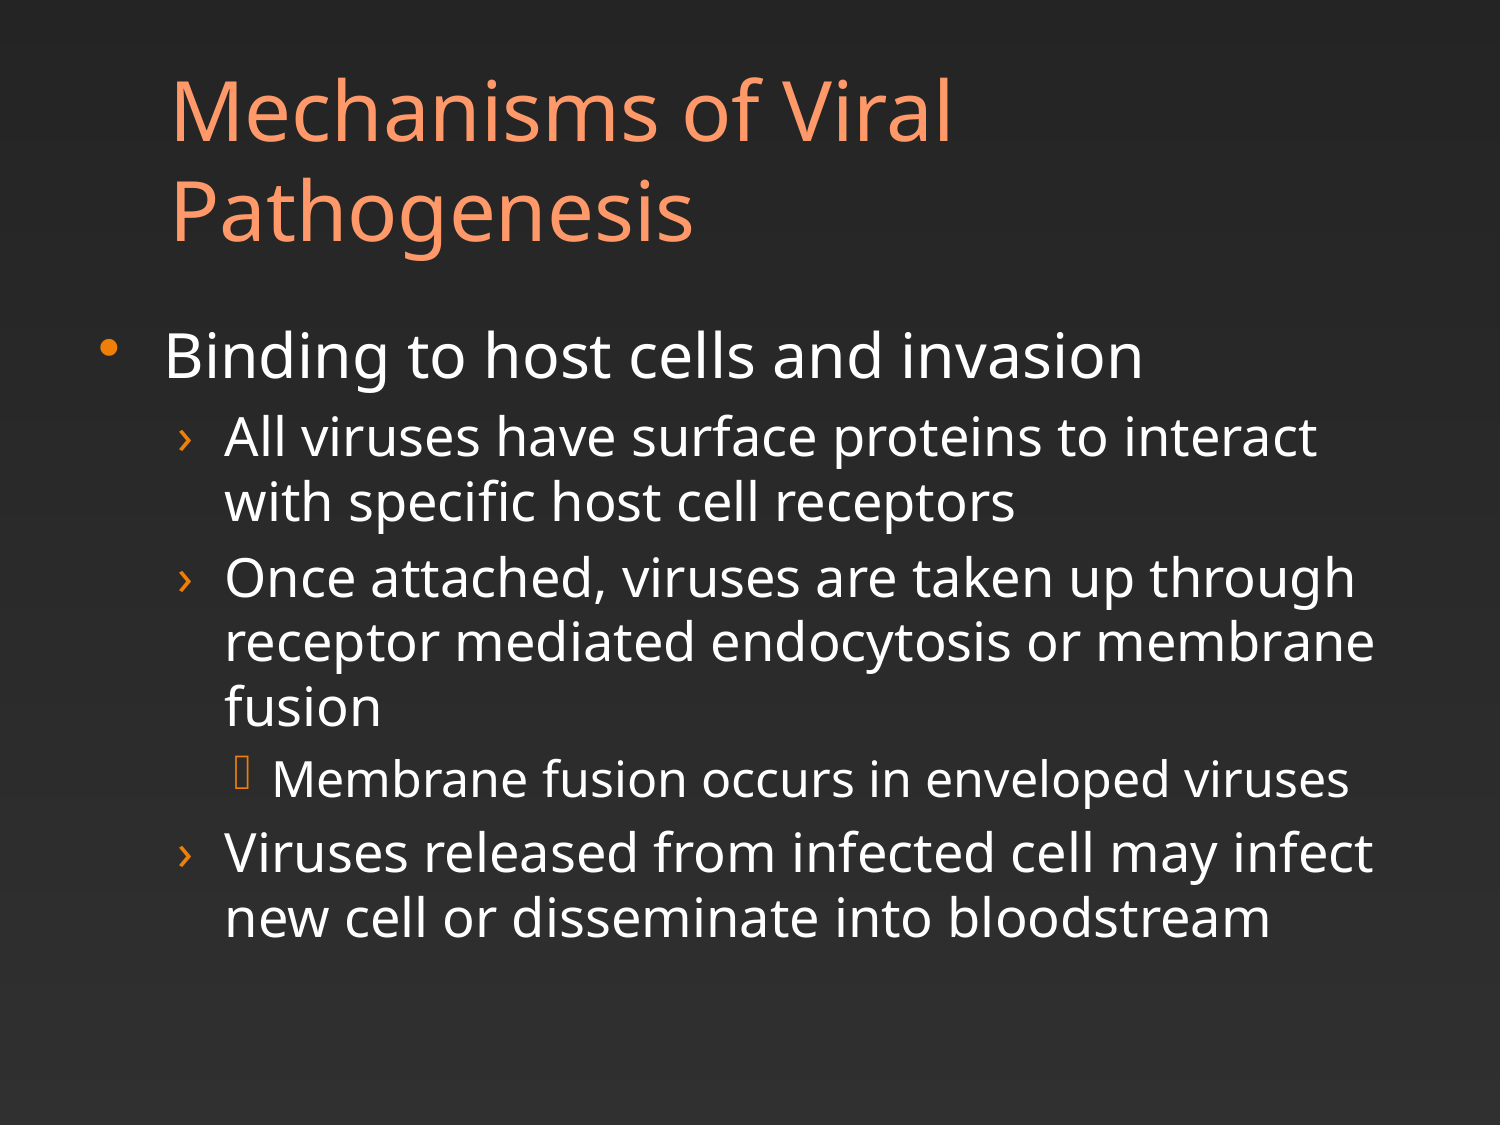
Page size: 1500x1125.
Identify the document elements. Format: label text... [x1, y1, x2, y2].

title Mechanisms of Viral Pathogenesis [75, 43, 1425, 274]
list Binding to host cells and invasion All viruses have surface proteins to interact with specific host cell receptors Once attached, viruses are taken up through receptor mediated endocytosis or membrane fusion Membrane fusion occurs in enveloped viruses Viruses released from infected cell may infect new cell or disseminate into bloodstream [74, 308, 1426, 1060]
